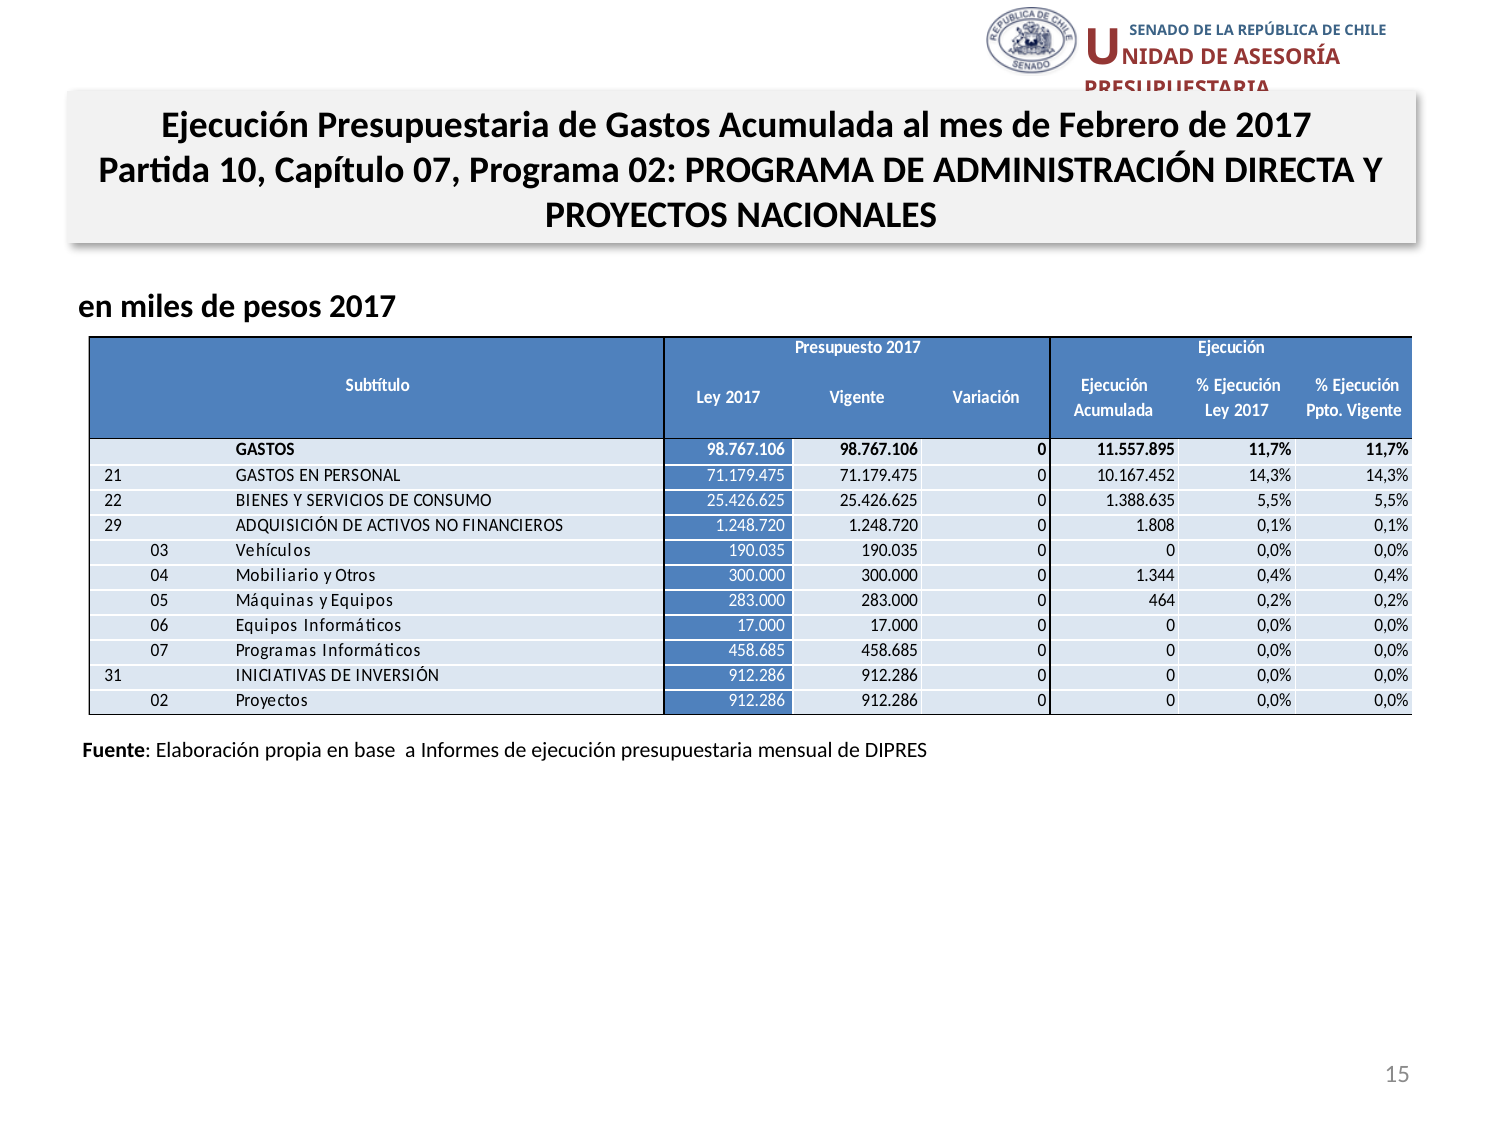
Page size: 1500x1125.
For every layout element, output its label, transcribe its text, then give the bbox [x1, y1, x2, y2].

slide_number 15 [1074, 1042, 1425, 1103]
picture [986, 7, 1079, 76]
text_box Ejecución Presupuestaria de Gastos Acumulada al mes de Febrero de 2017 Partida 10, Capítulo 07, Programa 02: PROGRAMA DE ADMINISTRACIÓN DIRECTA Y PROYECTOS NACIONALES [67, 91, 1415, 243]
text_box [88, 336, 1414, 717]
text_box en miles de pesos 2017 [63, 277, 1414, 329]
footer Fuente: Elaboración propia en base a Informes de ejecución presupuestaria mensual de DIPRES [67, 727, 1447, 788]
